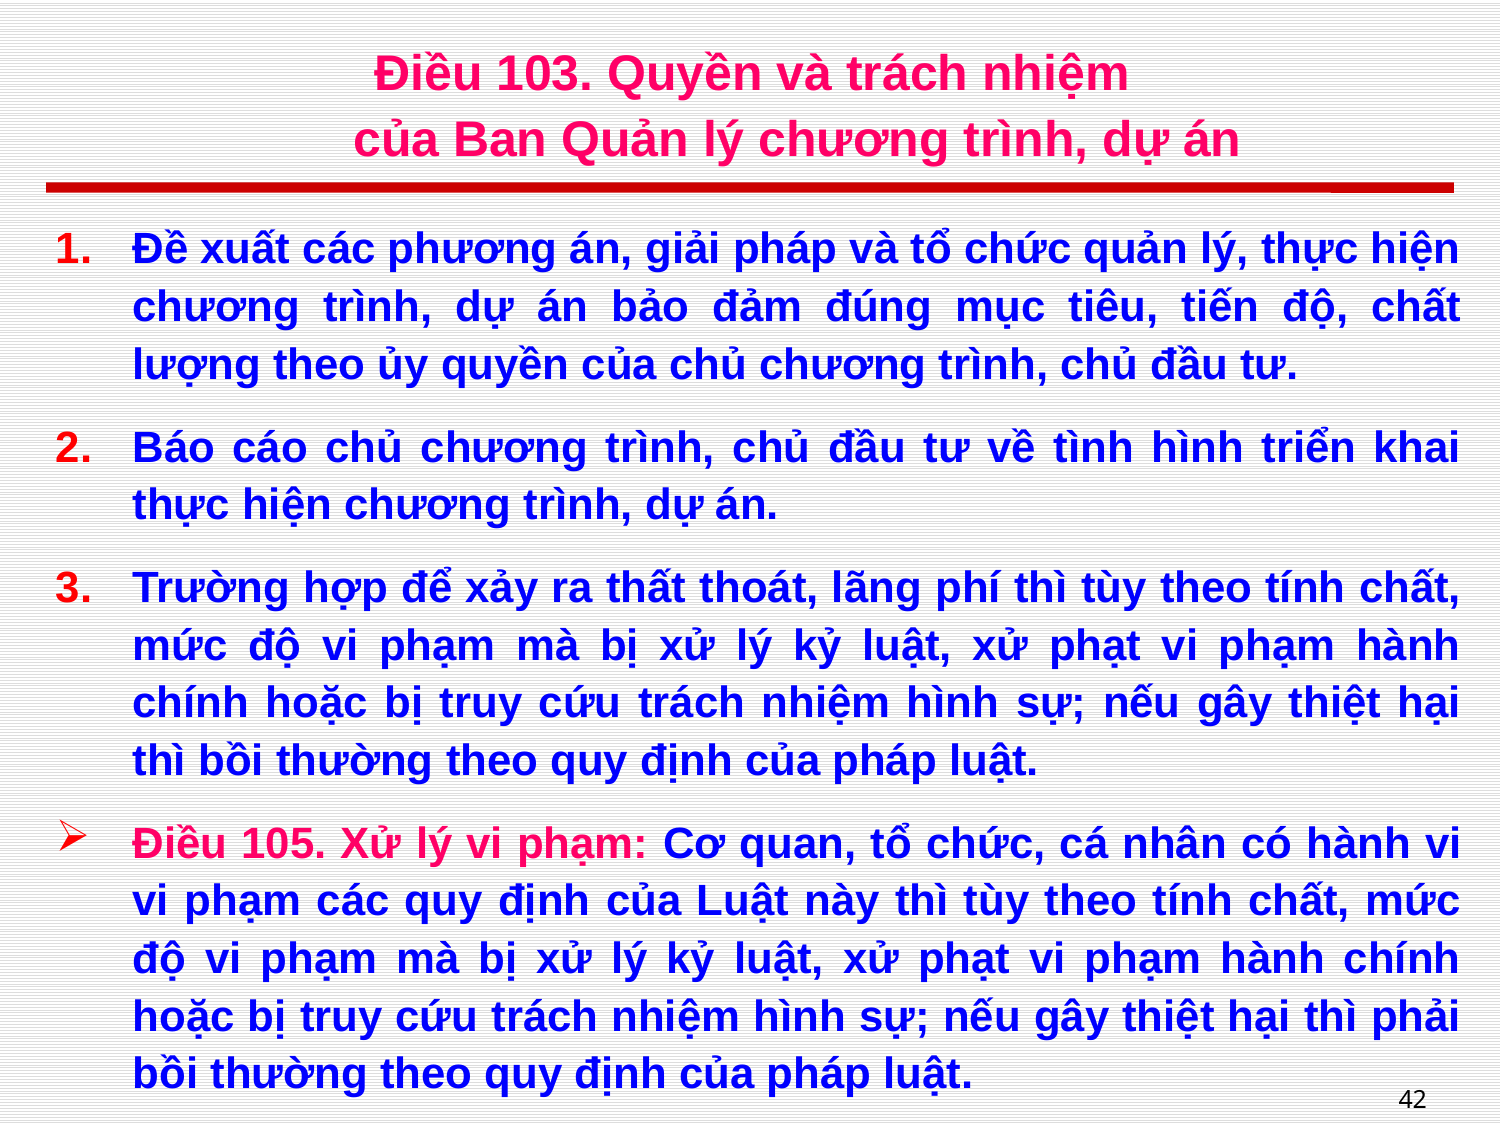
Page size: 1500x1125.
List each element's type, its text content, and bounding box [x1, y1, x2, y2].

title Điều 103. Quyền và trách nhiệm của Ban Quản lý chương trình, dự án [38, 24, 1463, 175]
text_box Đề xuất các phương án, giải pháp và tổ chức quản lý, thực hiện chương trình, dự án bảo đảm đúng mục tiêu, tiến độ, chất lượng theo ủy quyền của chủ chương trình, chủ đầu tư. Báo cáo chủ chương trình, chủ đầu tư về tình hình triển khai thực hiện chương trình, dự án. Trường hợp để xảy ra thất thoát, lãng phí thì tùy theo tính chất, mức độ vi phạm mà bị xử lý kỷ luật, xử phạt vi phạm hành chính hoặc bị truy cứu trách nhiệm hình sự; nếu gây thiệt hại thì bồi thường theo quy định của pháp luật. Điều 105. Xử lý vi phạm: Cơ quan, tổ chức, cá nhân có hành vi vi phạm các quy định của Luật này thì tùy theo tính chất, mức độ vi phạm mà bị xử lý kỷ luật, xử phạt vi phạm hành chính hoặc bị truy cứu trách nhiệm hình sự; nếu gây thiệt hại thì phải bồi thường theo quy định của pháp luật. [23, 199, 1477, 1088]
